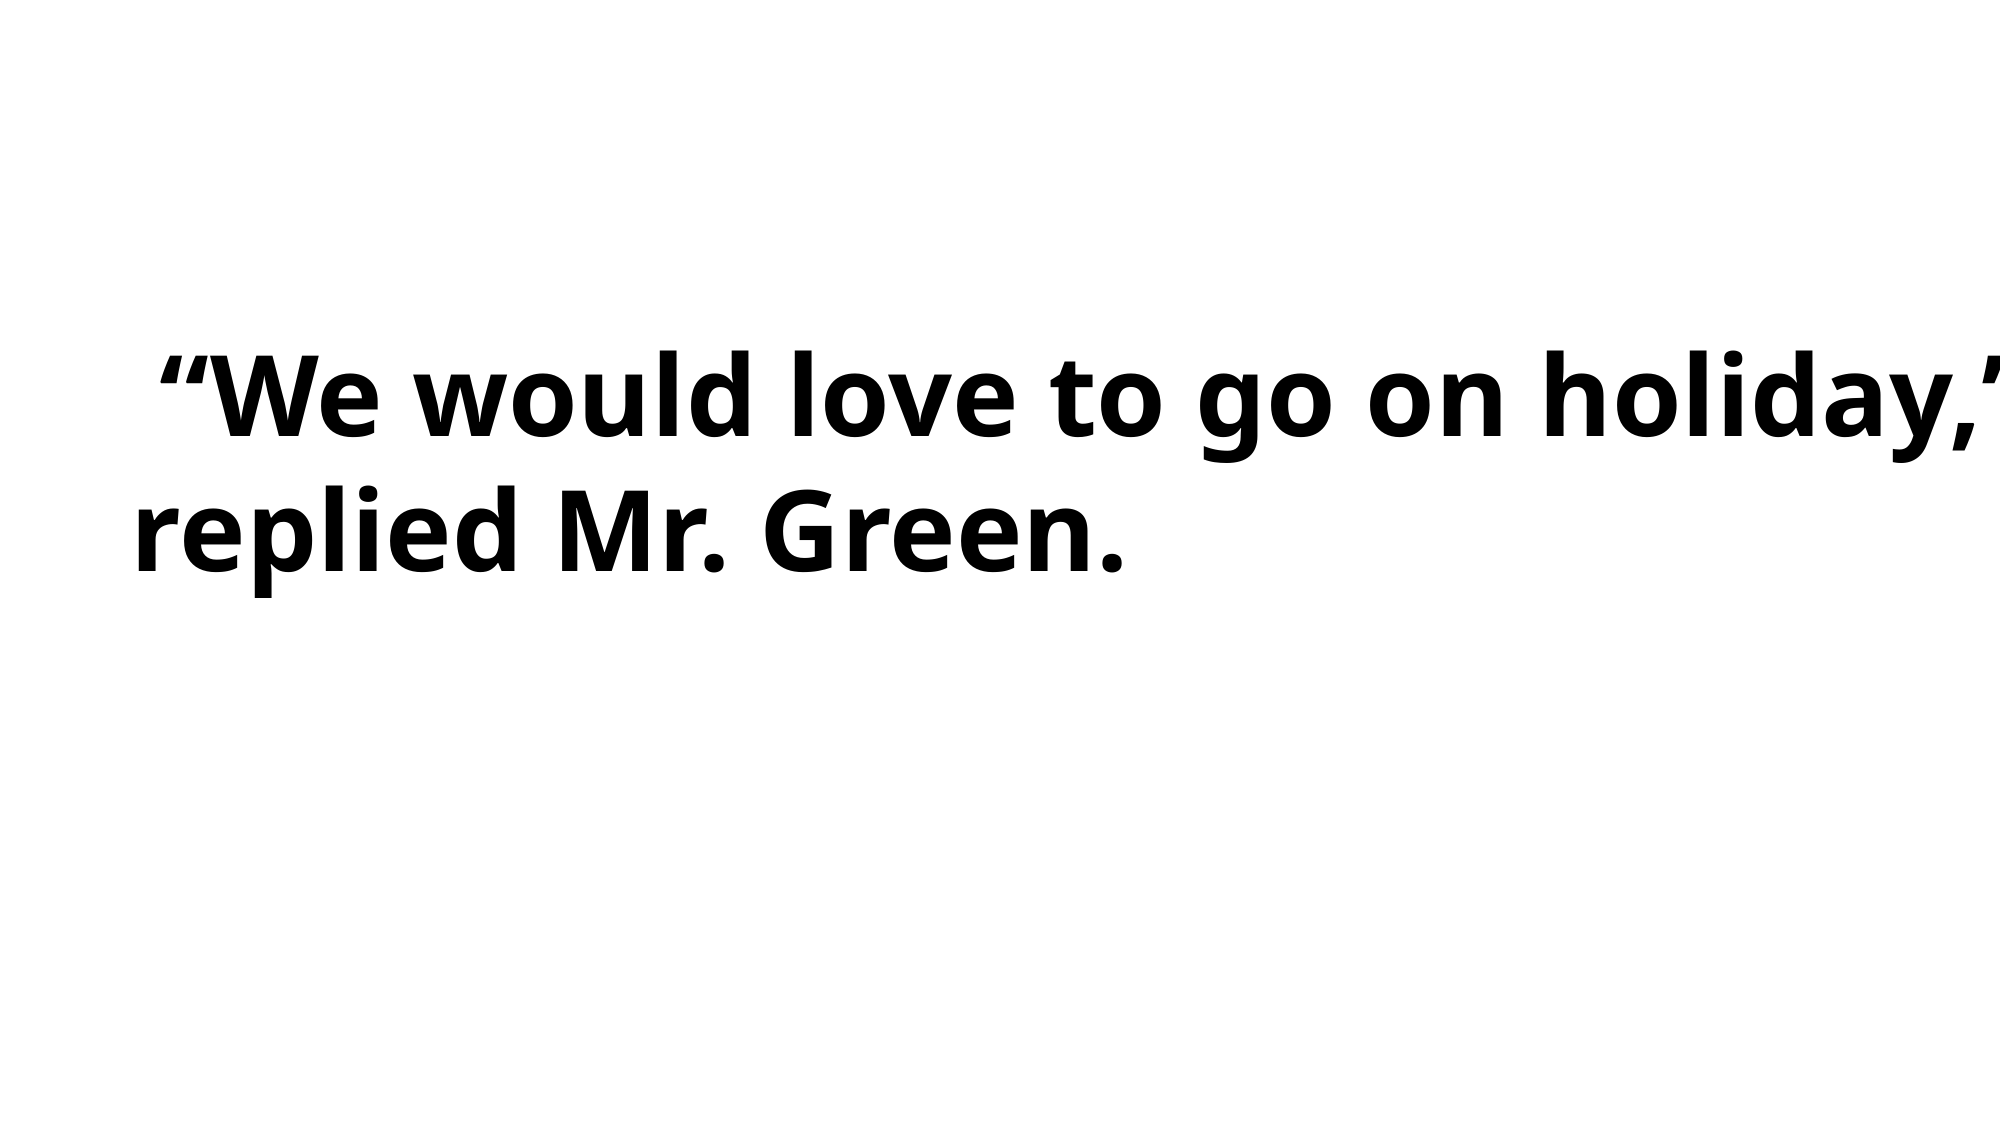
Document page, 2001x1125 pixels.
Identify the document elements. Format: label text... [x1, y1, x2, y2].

text_box “We would love to go on holiday,” replied Mr. Green. [116, 316, 2000, 602]
